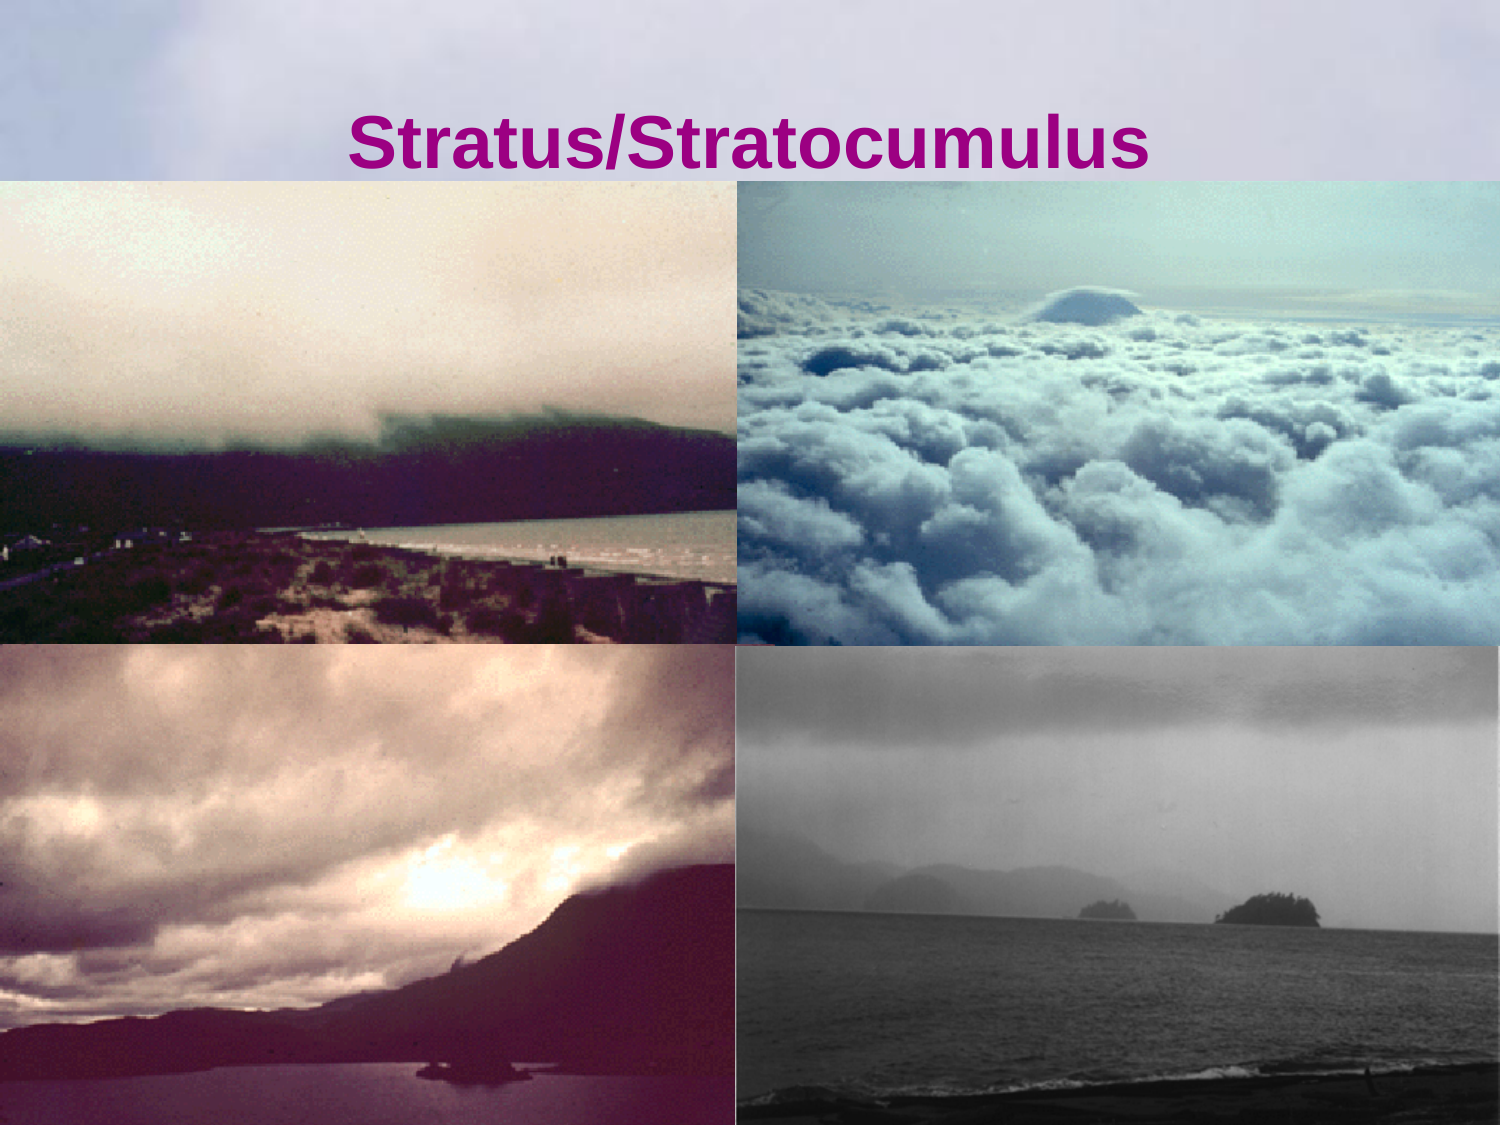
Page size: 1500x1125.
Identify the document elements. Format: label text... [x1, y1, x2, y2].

picture [0, 0, 1500, 1125]
title Stratus/Stratocumulus [74, 24, 1425, 180]
